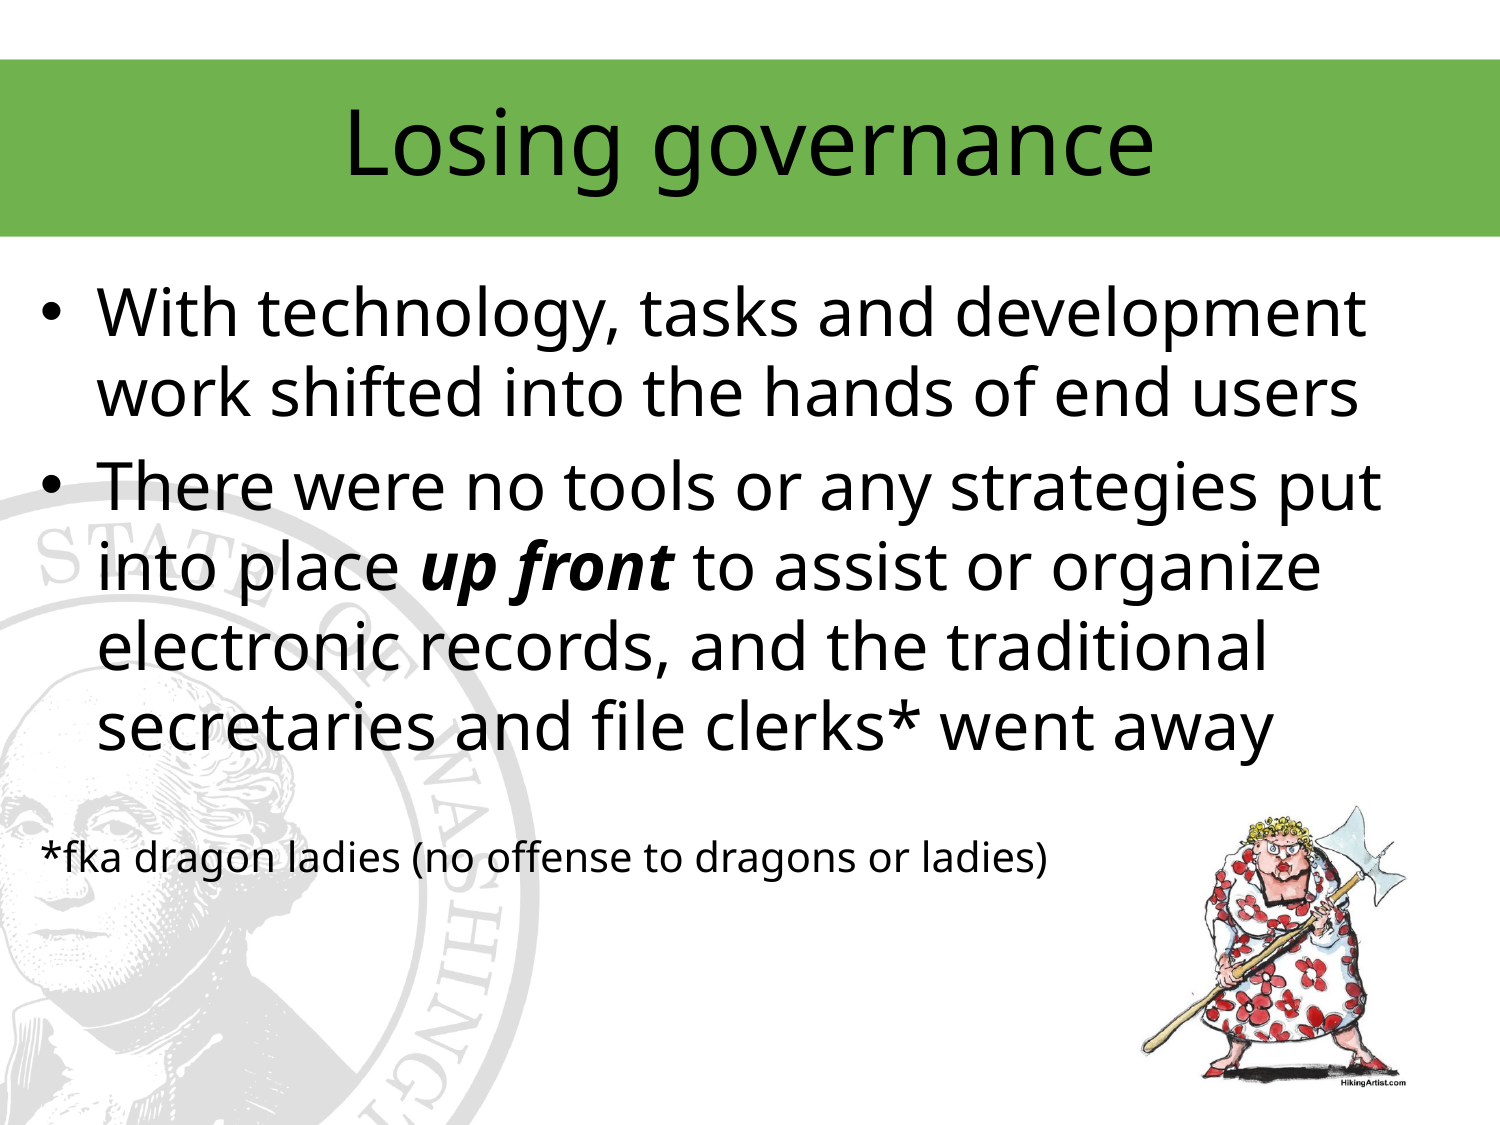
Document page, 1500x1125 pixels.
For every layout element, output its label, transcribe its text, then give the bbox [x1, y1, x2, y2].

title Losing governance [75, 45, 1425, 233]
picture [1137, 799, 1408, 1088]
list With technology, tasks and development work shifted into the hands of end users There were no tools or any strategies put into place up front to assist or organize electronic records, and the traditional secretaries and file clerks* went away *fka dragon ladies (no offense to dragons or ladies) [24, 262, 1488, 1125]
picture [0, 0, 1500, 1125]
